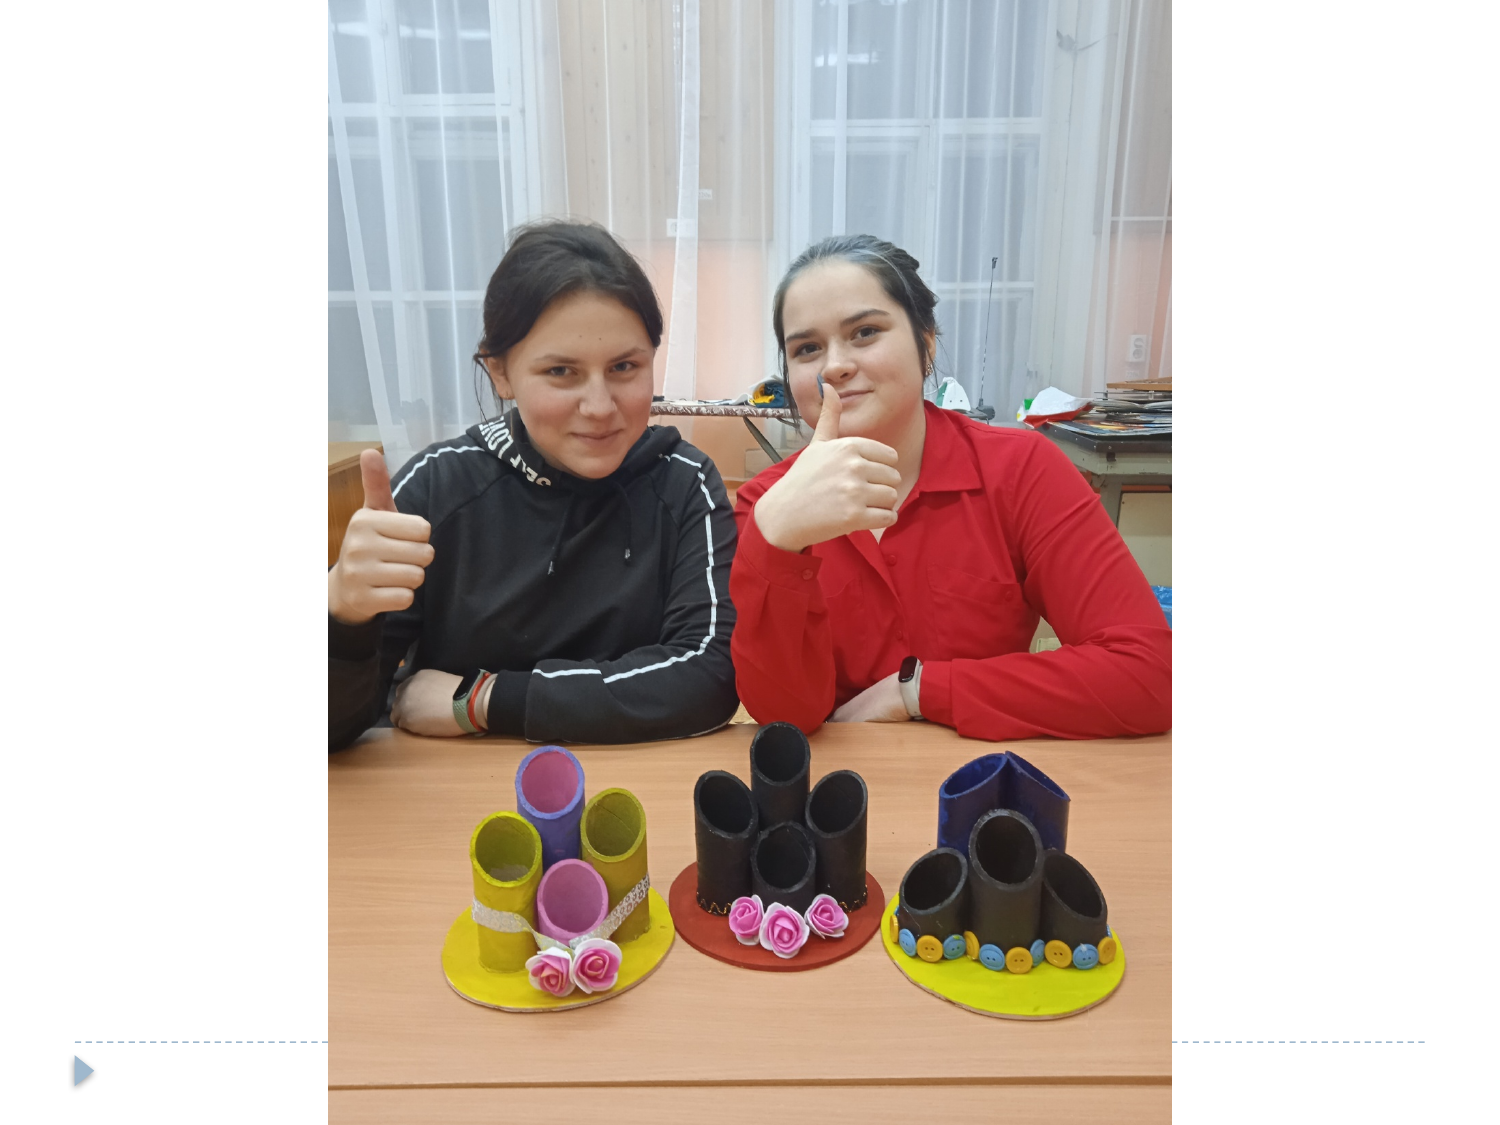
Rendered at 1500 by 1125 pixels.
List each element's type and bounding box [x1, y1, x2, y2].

picture [327, 0, 1173, 1125]
